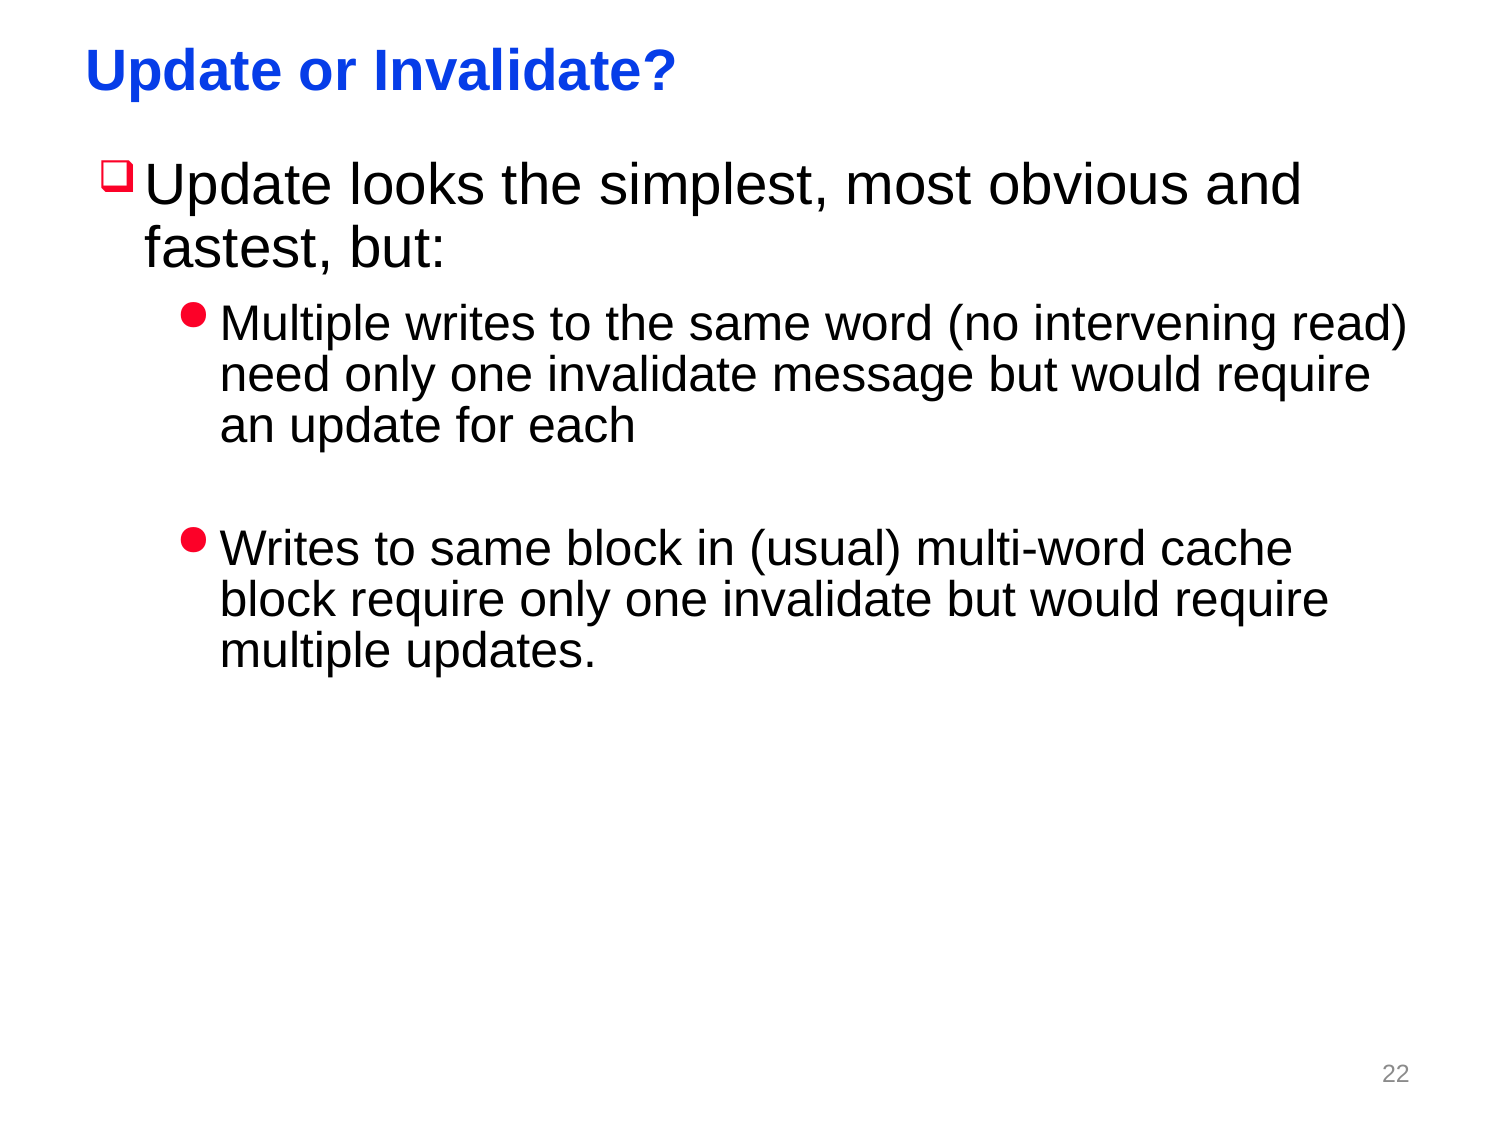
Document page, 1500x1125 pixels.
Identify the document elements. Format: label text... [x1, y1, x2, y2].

title Update or Invalidate? [74, 36, 1413, 108]
list Update looks the simplest, most obvious and fastest, but: Multiple writes to the same word (no intervening read) need only one invalidate message but would require an update for each Writes to same block in (usual) multi-word cache block require only one invalidate but would require multiple updates. [86, 149, 1426, 676]
slide_number 21 [1074, 1042, 1425, 1103]
